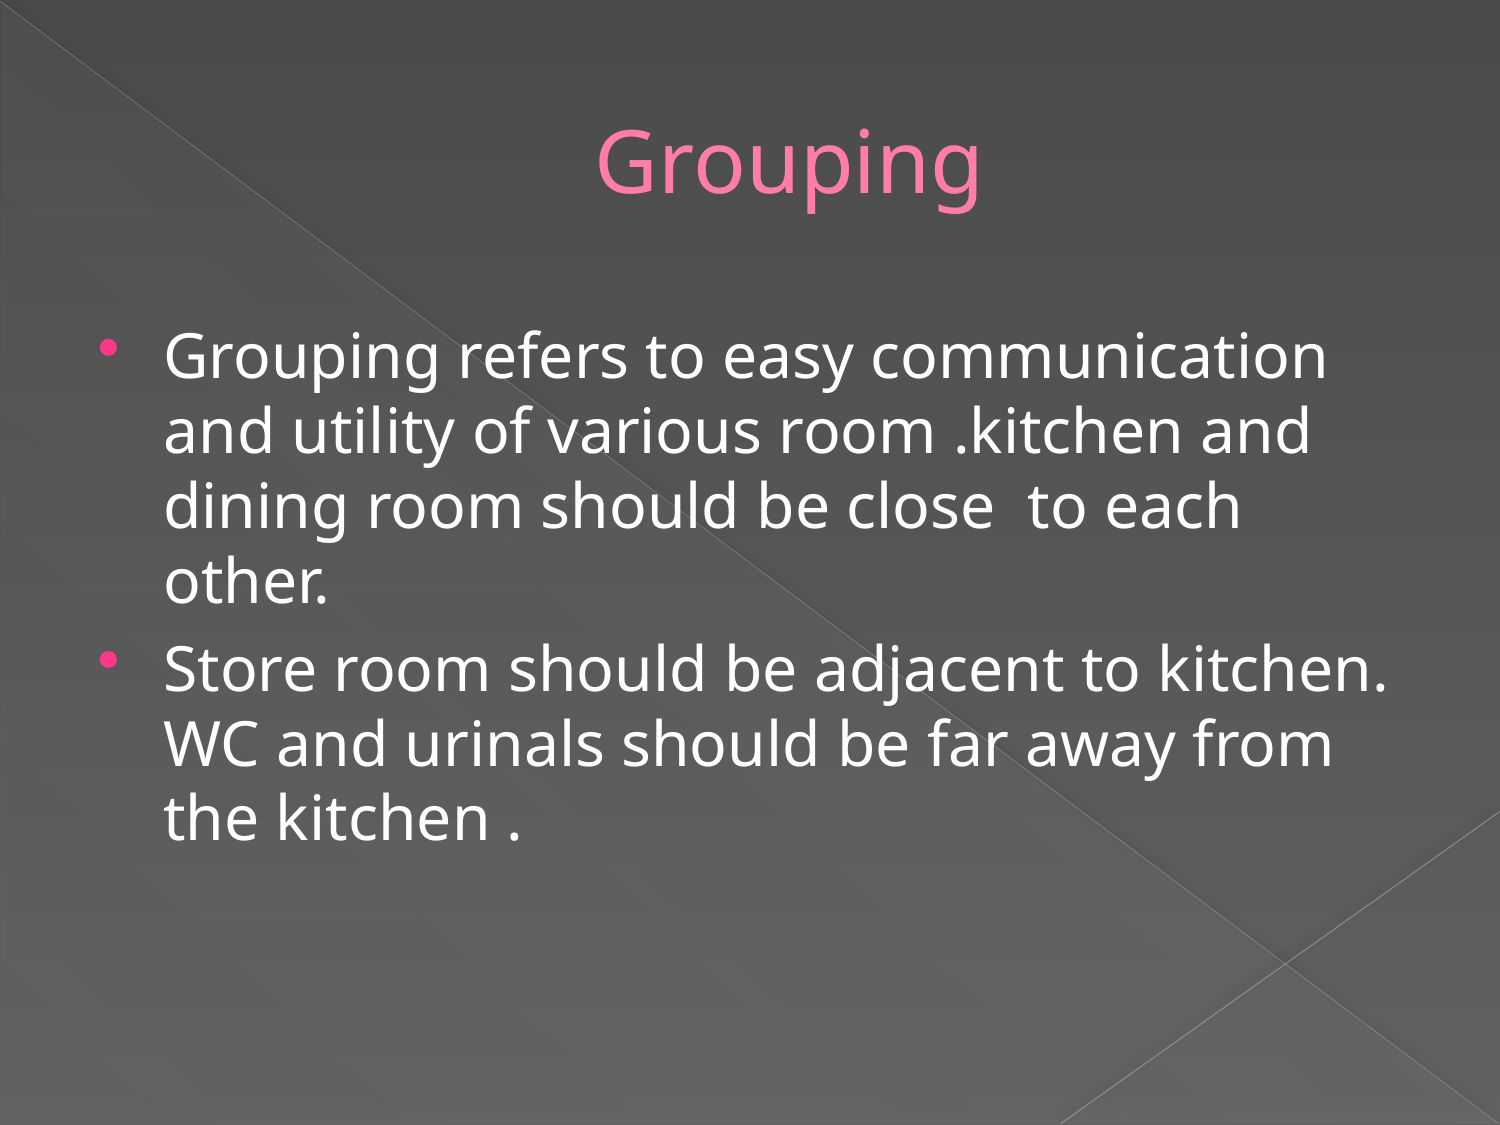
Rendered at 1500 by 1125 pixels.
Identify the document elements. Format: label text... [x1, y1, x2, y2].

list Grouping refers to easy communication and utility of various room .kitchen and dining room should be close to each other. Store room should be adjacent to kitchen. WC and urinals should be far away from the kitchen . [75, 308, 1425, 1059]
title Grouping [75, 43, 1425, 274]
